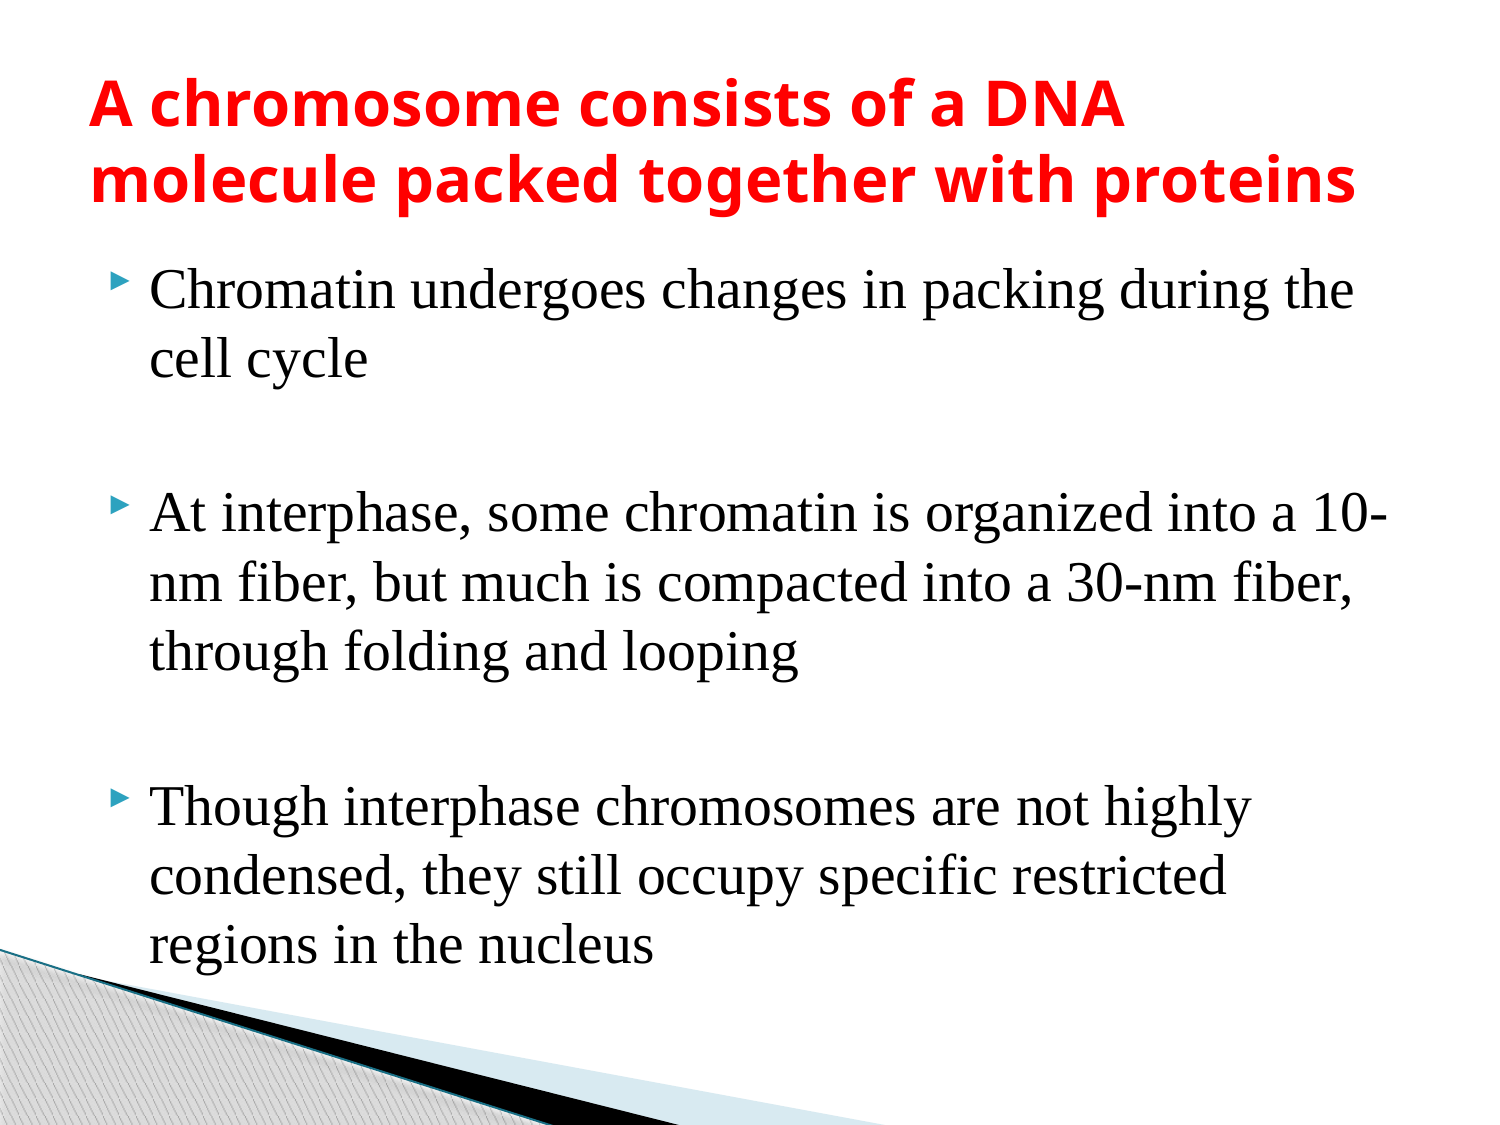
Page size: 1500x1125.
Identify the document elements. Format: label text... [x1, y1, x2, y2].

title A chromosome consists of a DNA molecule packed together with proteins [75, 45, 1425, 233]
list Chromatin undergoes changes in packing during the cell cycle At interphase, some chromatin is organized into a 10-nm fiber, but much is compacted into a 30-nm fiber, through folding and looping Though interphase chromosomes are not highly condensed, they still occupy specific restricted regions in the nucleus [75, 243, 1425, 986]
